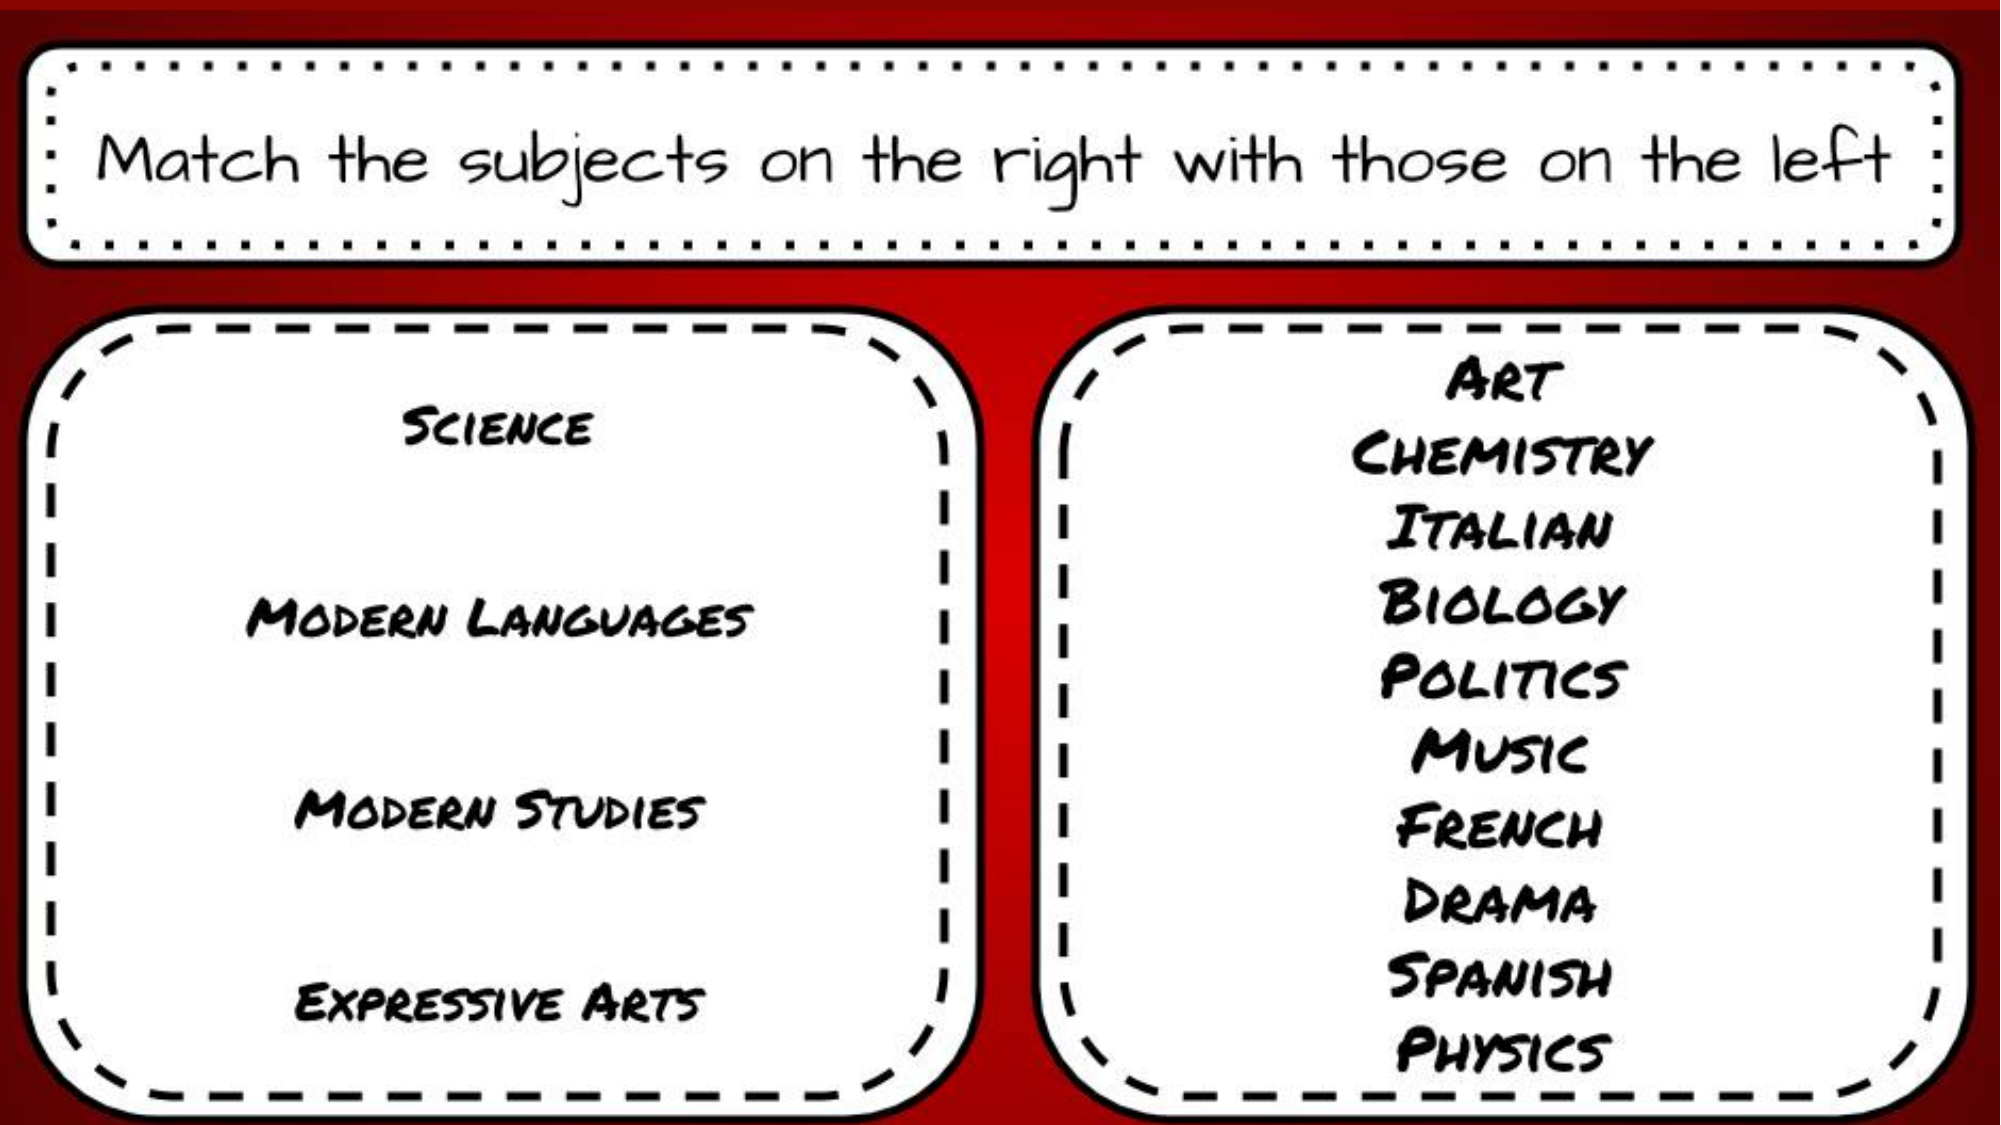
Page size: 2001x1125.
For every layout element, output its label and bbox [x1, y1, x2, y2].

text_box [0, 0, 2000, 10]
picture [0, 10, 2000, 1125]
